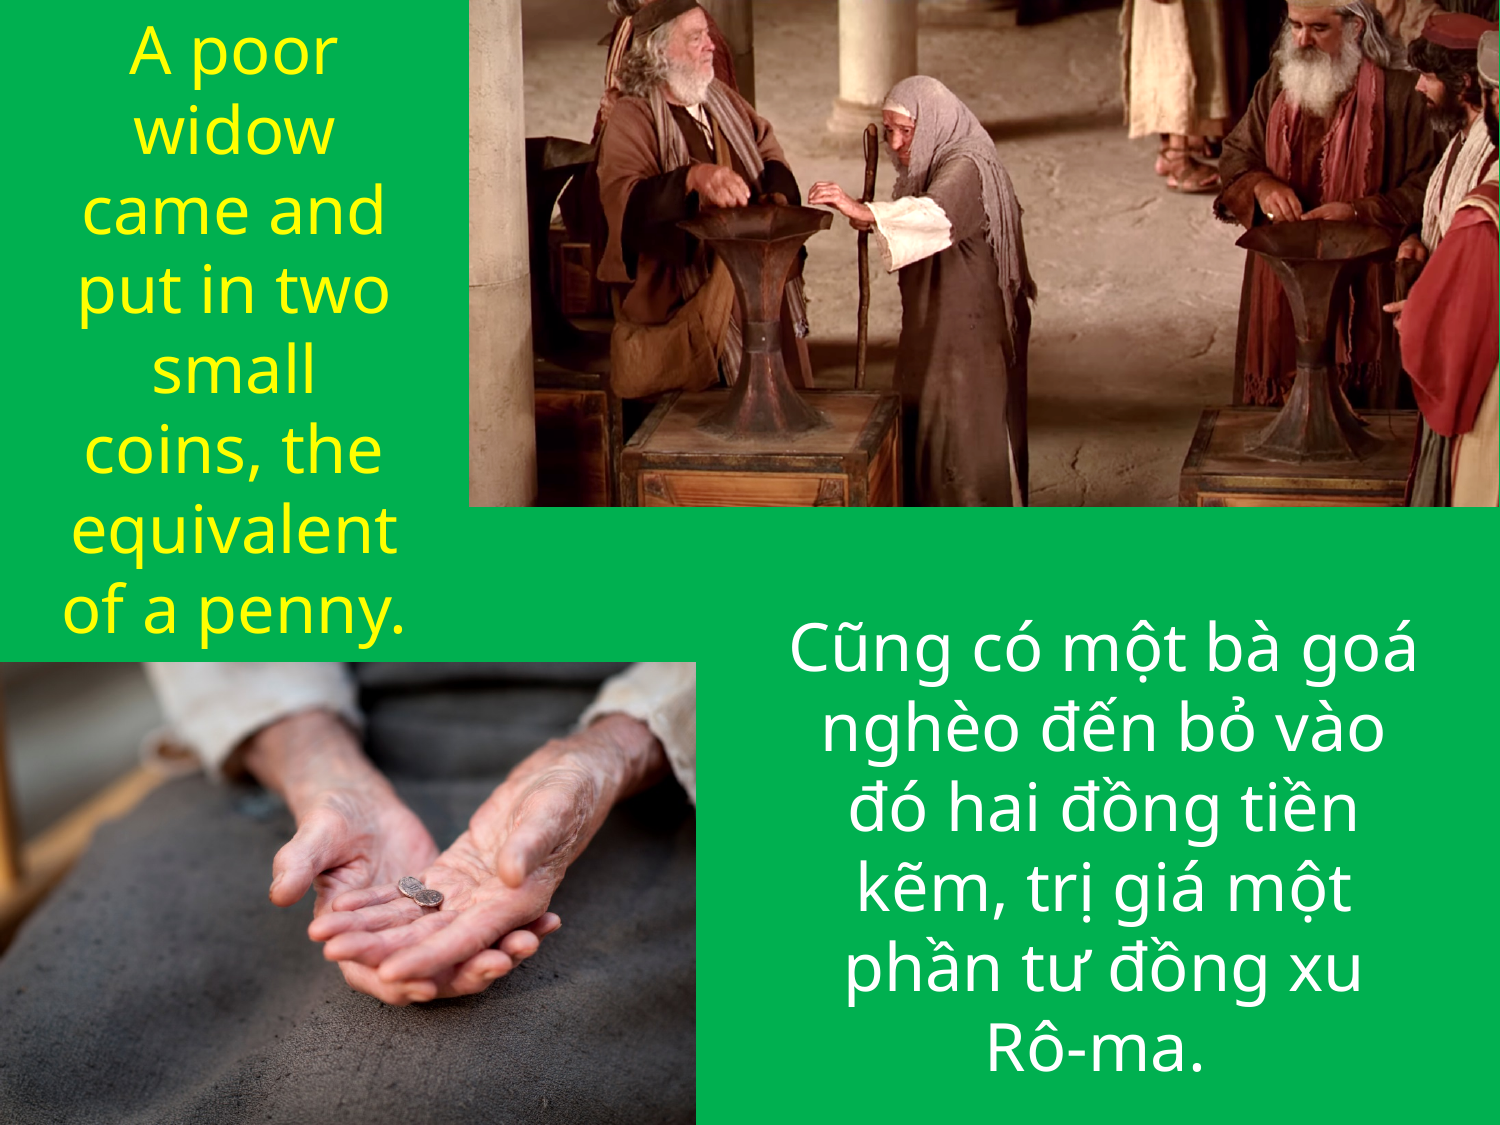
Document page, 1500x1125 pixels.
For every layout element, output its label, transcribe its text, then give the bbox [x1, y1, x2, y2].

text_box Cũng có một bà goá nghèo đến bỏ vào đó hai đồng tiền kẽm, trị giá một phần tư đồng xu Rô-ma. [773, 597, 1436, 1093]
text_box A poor widow came and put in two small coins, the equivalent of a penny. [38, 0, 432, 655]
picture [0, 662, 696, 1125]
picture [468, 0, 1499, 507]
